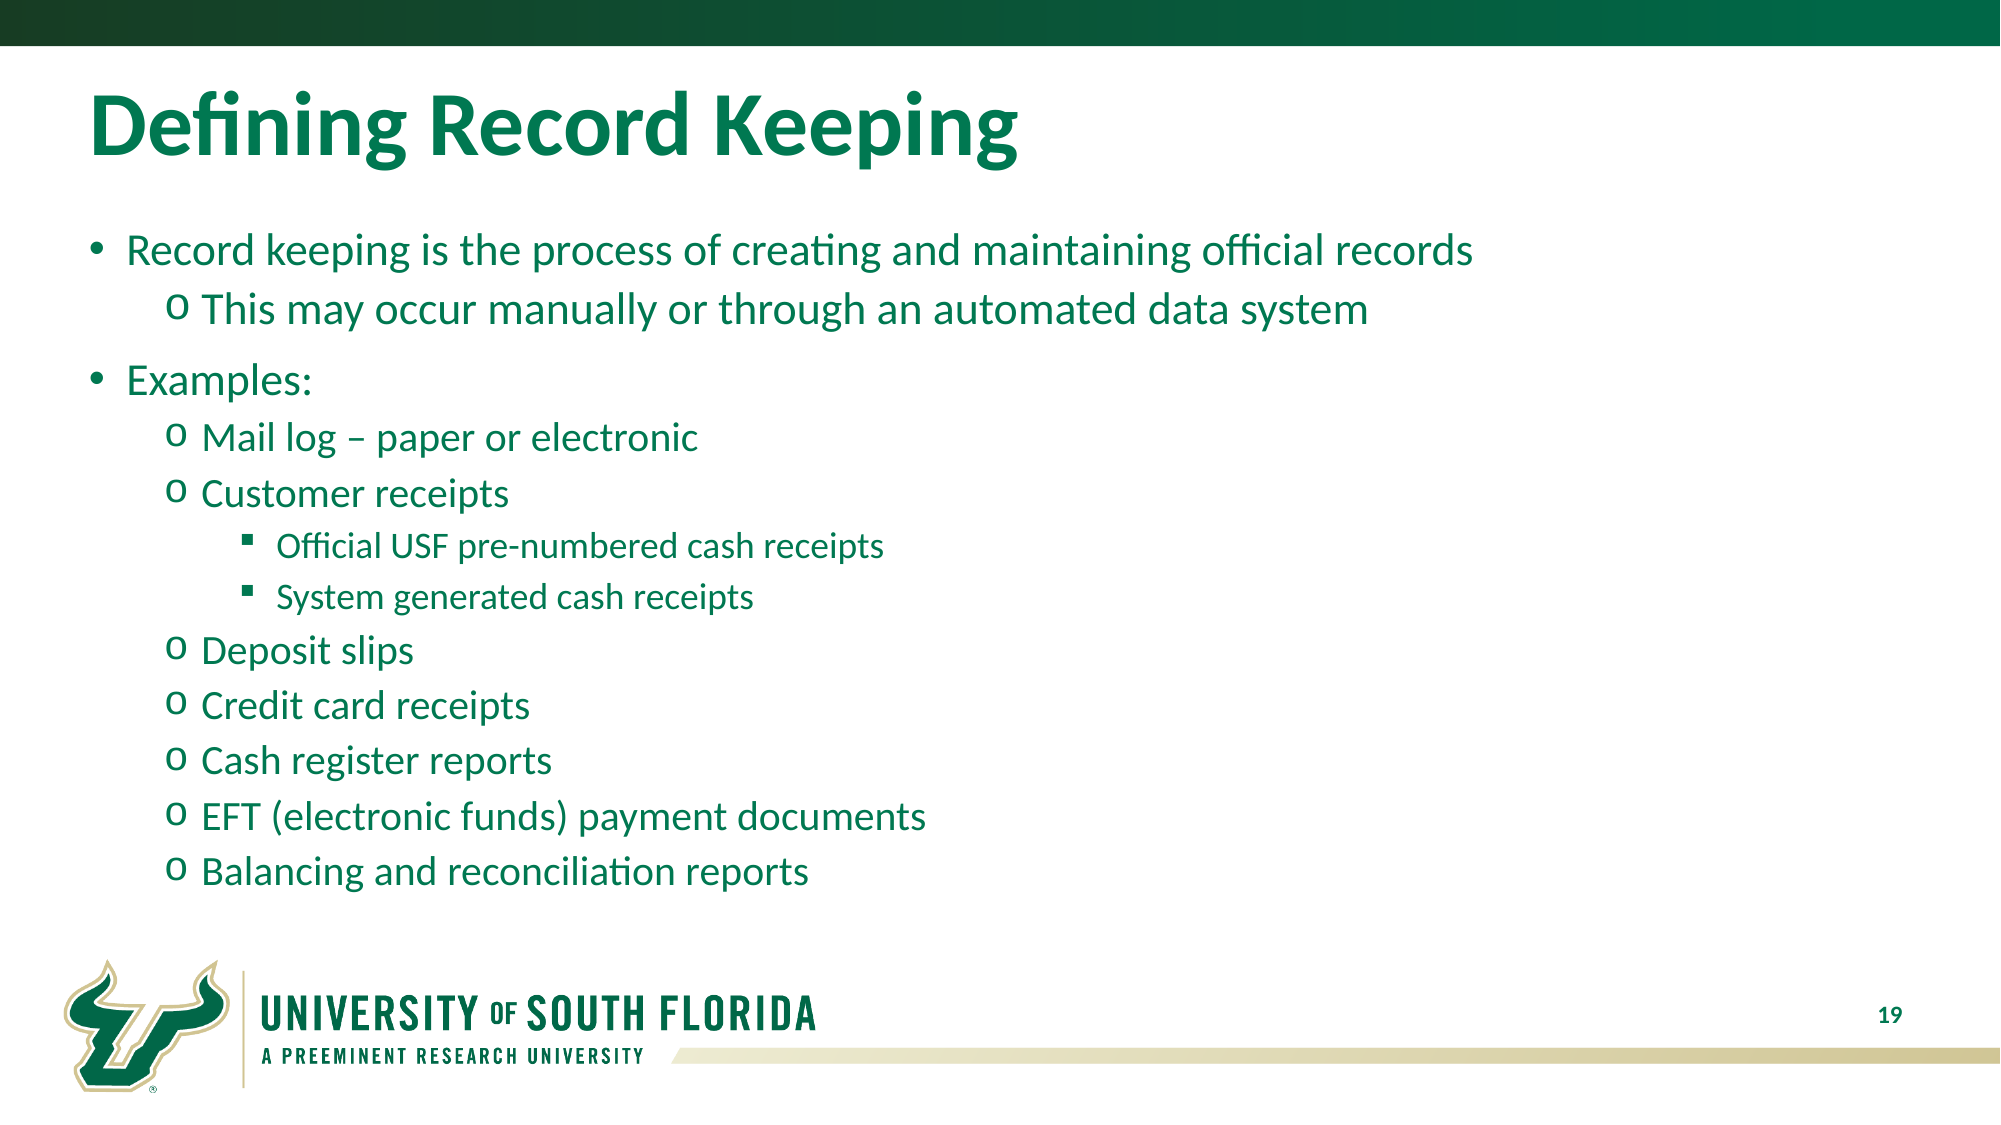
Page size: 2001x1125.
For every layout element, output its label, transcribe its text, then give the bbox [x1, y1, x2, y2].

text_box Record keeping is the process of creating and maintaining official records This may occur manually or through an automated data system Examples: Mail log – paper or electronic Customer receipts Official USF pre-numbered cash receipts System generated cash receipts Deposit slips Credit card receipts Cash register reports EFT (electronic funds) payment documents Balancing and reconciliation reports [73, 218, 1918, 936]
slide_number 19 [1778, 991, 1918, 1036]
title Defining Record Keeping [75, 68, 1919, 190]
picture [0, 0, 2000, 1125]
